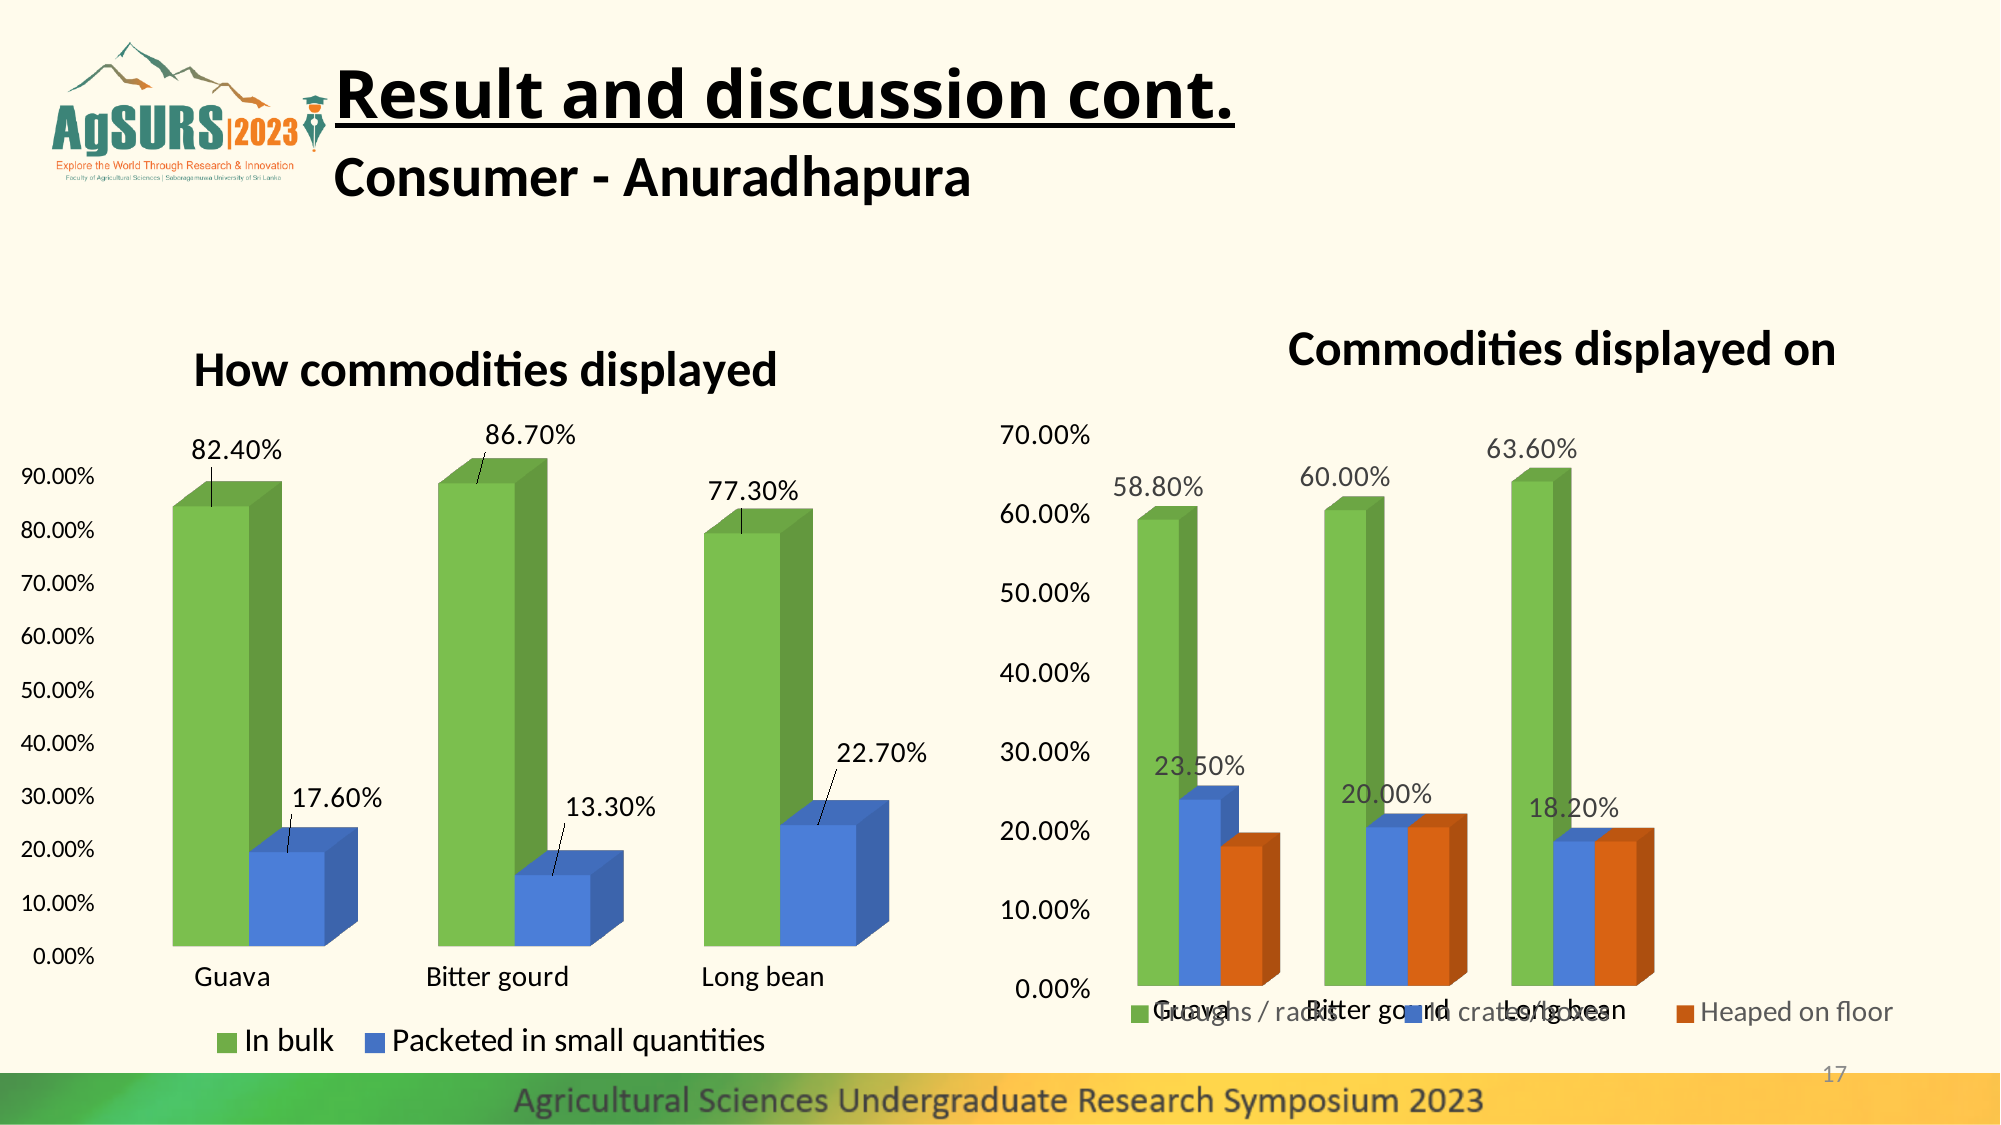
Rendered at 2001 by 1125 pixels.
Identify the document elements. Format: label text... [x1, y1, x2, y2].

title Result and discussion cont. [319, 0, 1843, 194]
slide_number 17 [1412, 1043, 1863, 1103]
picture [0, 0, 2000, 1125]
text_box Consumer - Anuradhapura [319, 138, 1052, 249]
chart [0, 291, 1975, 1067]
